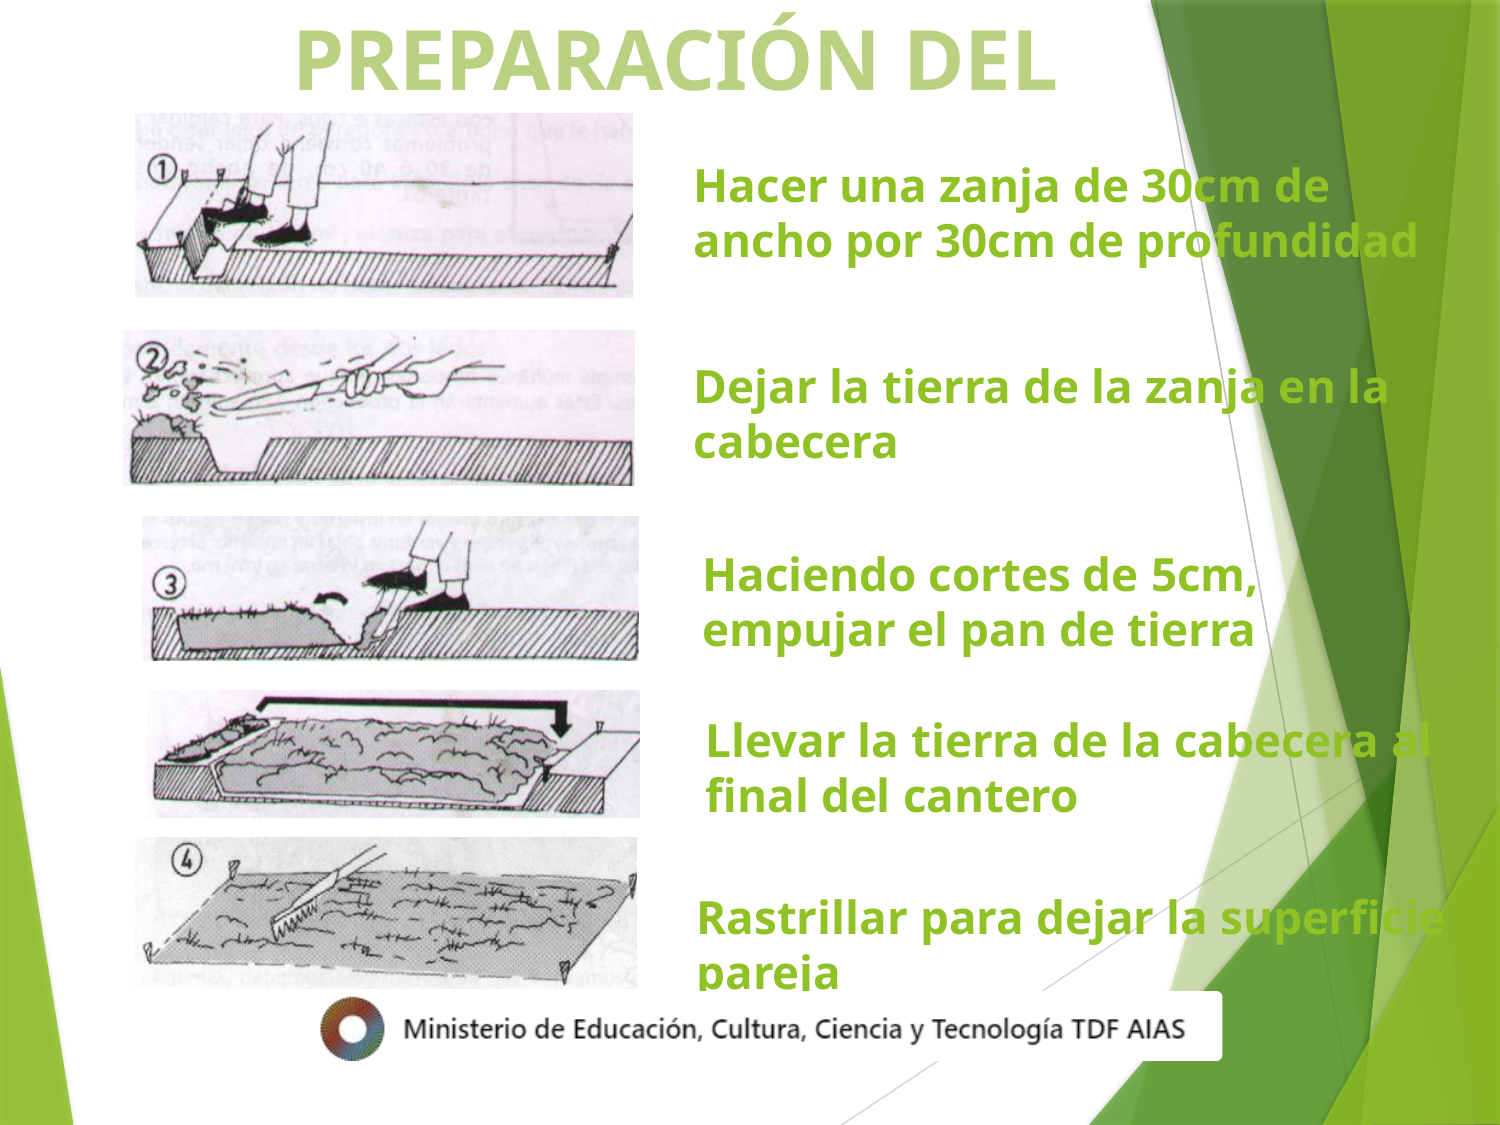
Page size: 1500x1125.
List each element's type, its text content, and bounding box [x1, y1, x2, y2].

text_box Haciendo cortes de 5cm, empujar el pan de tierra [687, 538, 1412, 664]
text_box Dejar la tierra de la zanja en la cabecera [679, 349, 1436, 475]
text_box PREPARACIÓN DEL SUELO [277, 0, 1329, 215]
text_box Llevar la tierra de la cabecera al final del cantero [690, 704, 1471, 829]
picture [135, 837, 1223, 1062]
text_box Hacer una zanja de 30cm de ancho por 30cm de profundidad [679, 148, 1453, 274]
picture [147, 689, 640, 818]
text_box Rastrillar para dejar la superficie pareja [681, 881, 1471, 1007]
picture [135, 113, 633, 298]
picture [123, 330, 636, 487]
picture [141, 516, 639, 662]
